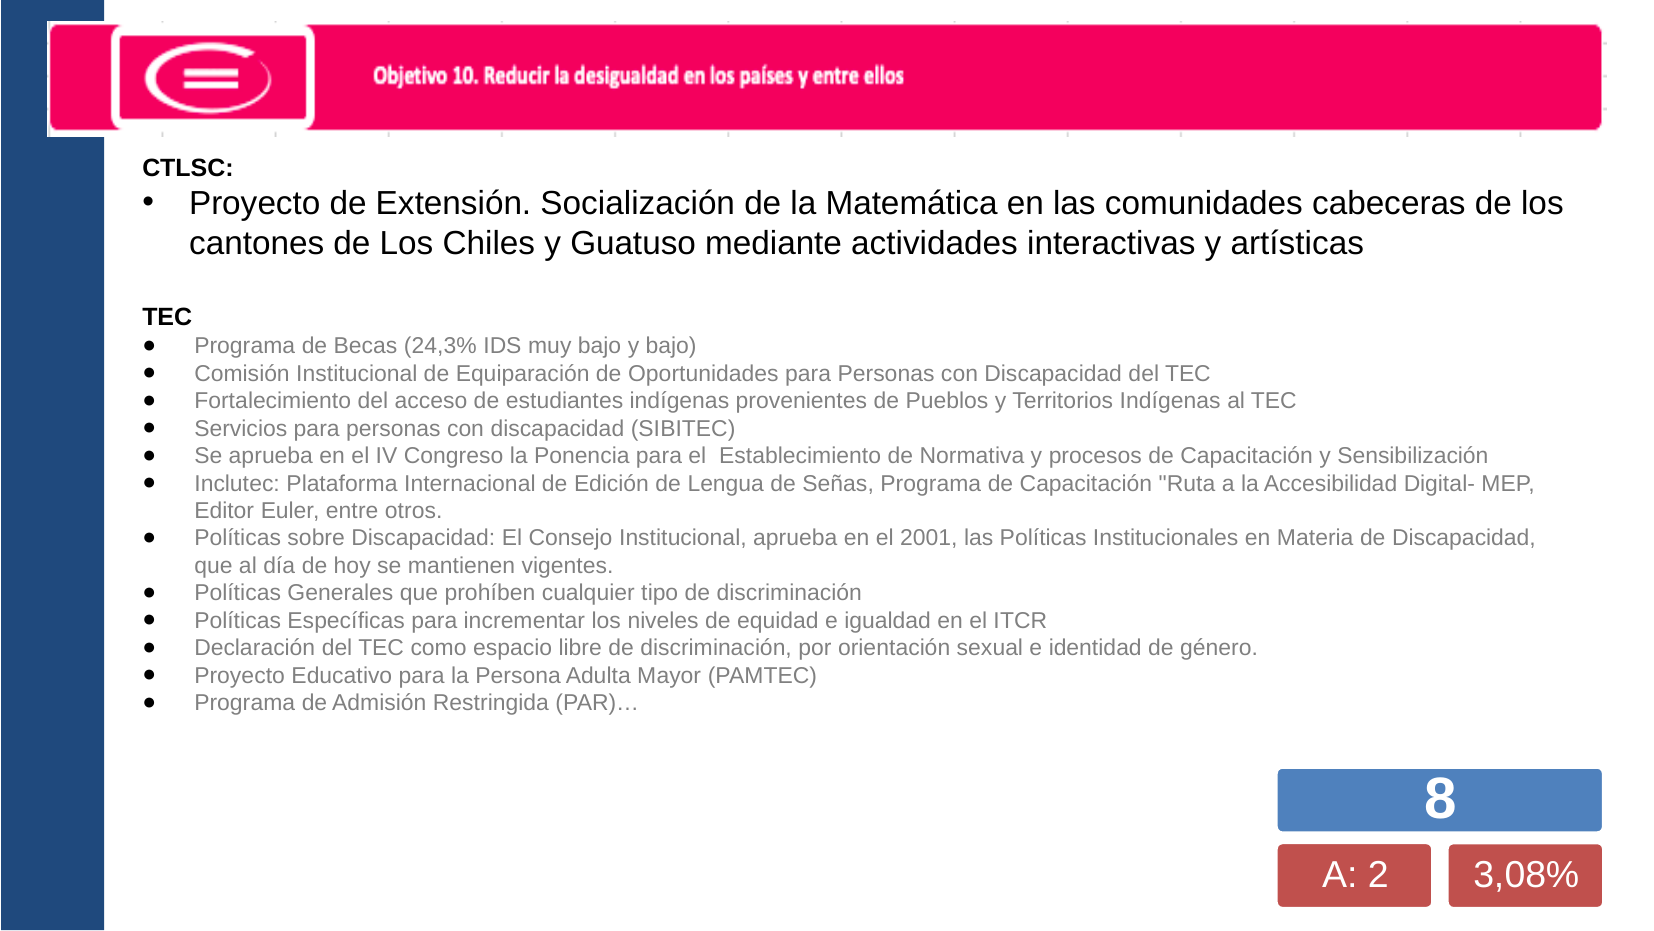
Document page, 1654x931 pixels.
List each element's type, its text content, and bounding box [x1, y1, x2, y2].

text_box CTLSC: Proyecto de Extensión. Socialización de la Matemática en las comunidades cabeceras de los cantones de Los Chiles y Guatuso mediante actividades interactivas y artísticas TEC Programa de Becas (24,3% IDS muy bajo y bajo) Comisión Institucional de Equiparación de Oportunidades para Personas con Discapacidad del TEC Fortalecimiento del acceso de estudiantes indígenas provenientes de Pueblos y Territorios Indígenas al TEC Servicios para personas con discapacidad (SIBITEC) Se aprueba en el IV Congreso la Ponencia para el Establecimiento de Normativa y procesos de Capacitación y Sensibilización Inclutec: Plataforma Internacional de Edición de Lengua de Señas, Programa de Capacitación "Ruta a la Accesibilidad Digital- MEP, Editor Euler, entre otros. Políticas sobre Discapacidad: El Consejo Institucional, aprueba en el 2001, las Políticas Institucionales en Materia de Discapacidad, que al día de hoy se mantienen vigentes. Políticas Generales que prohíben cualquier tipo de discriminación Políticas Específicas para incrementar los niveles de equidad e igualdad en el ITCR Declaración del TEC como espacio libre de discriminación, por orientación sexual e identidad de género. Proyecto Educativo para la Persona Adulta Mayor (PAMTEC) Programa de Admisión Restringida (PAR)… [105, 148, 1595, 909]
text_box [1, 0, 105, 931]
picture [46, 20, 1607, 137]
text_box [1275, 766, 1605, 910]
